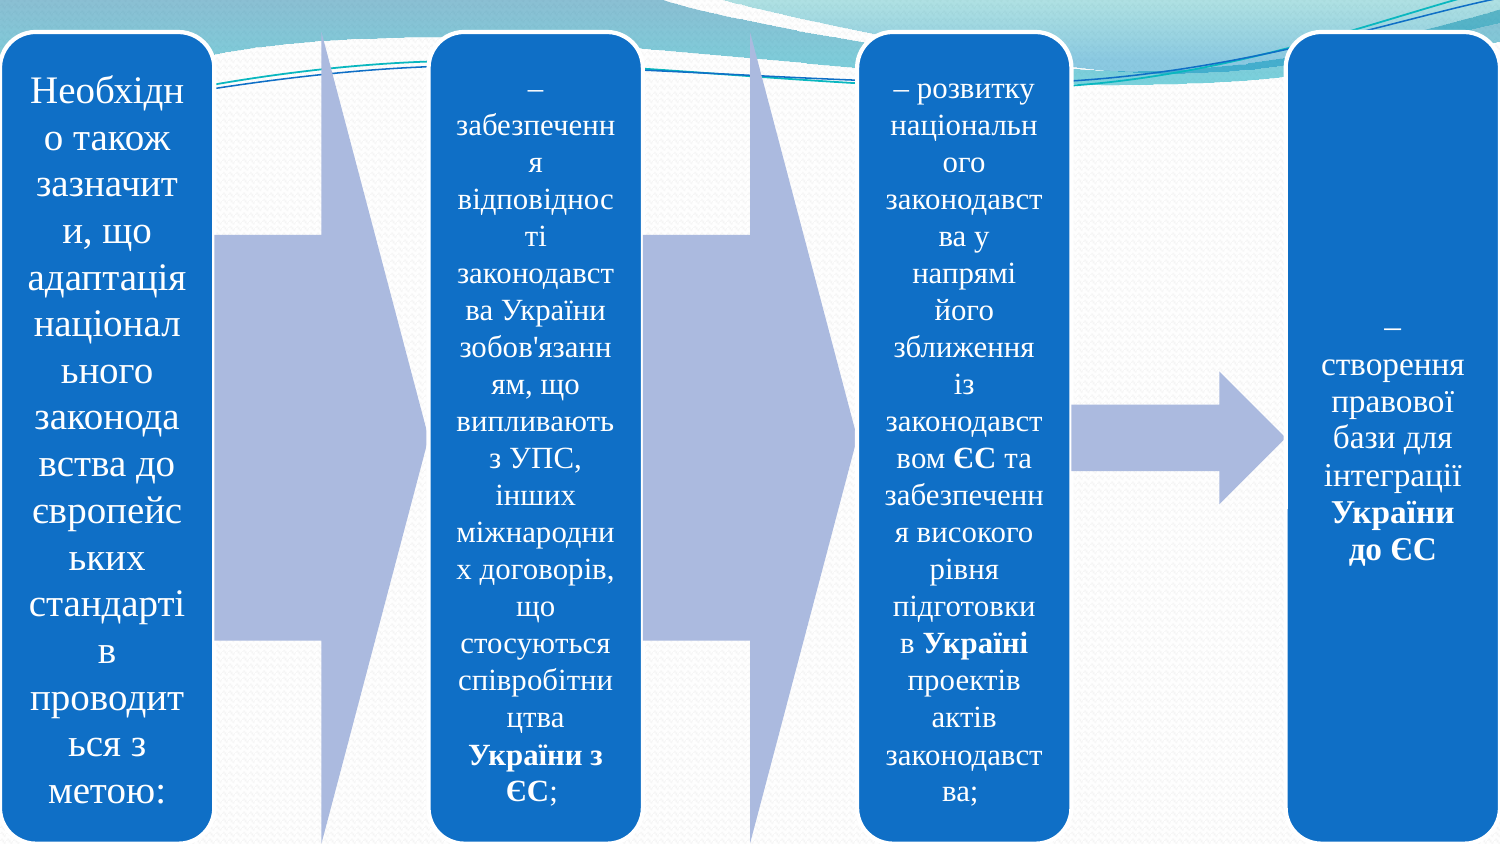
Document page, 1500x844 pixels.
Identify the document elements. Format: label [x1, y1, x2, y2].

list [0, 31, 1500, 844]
